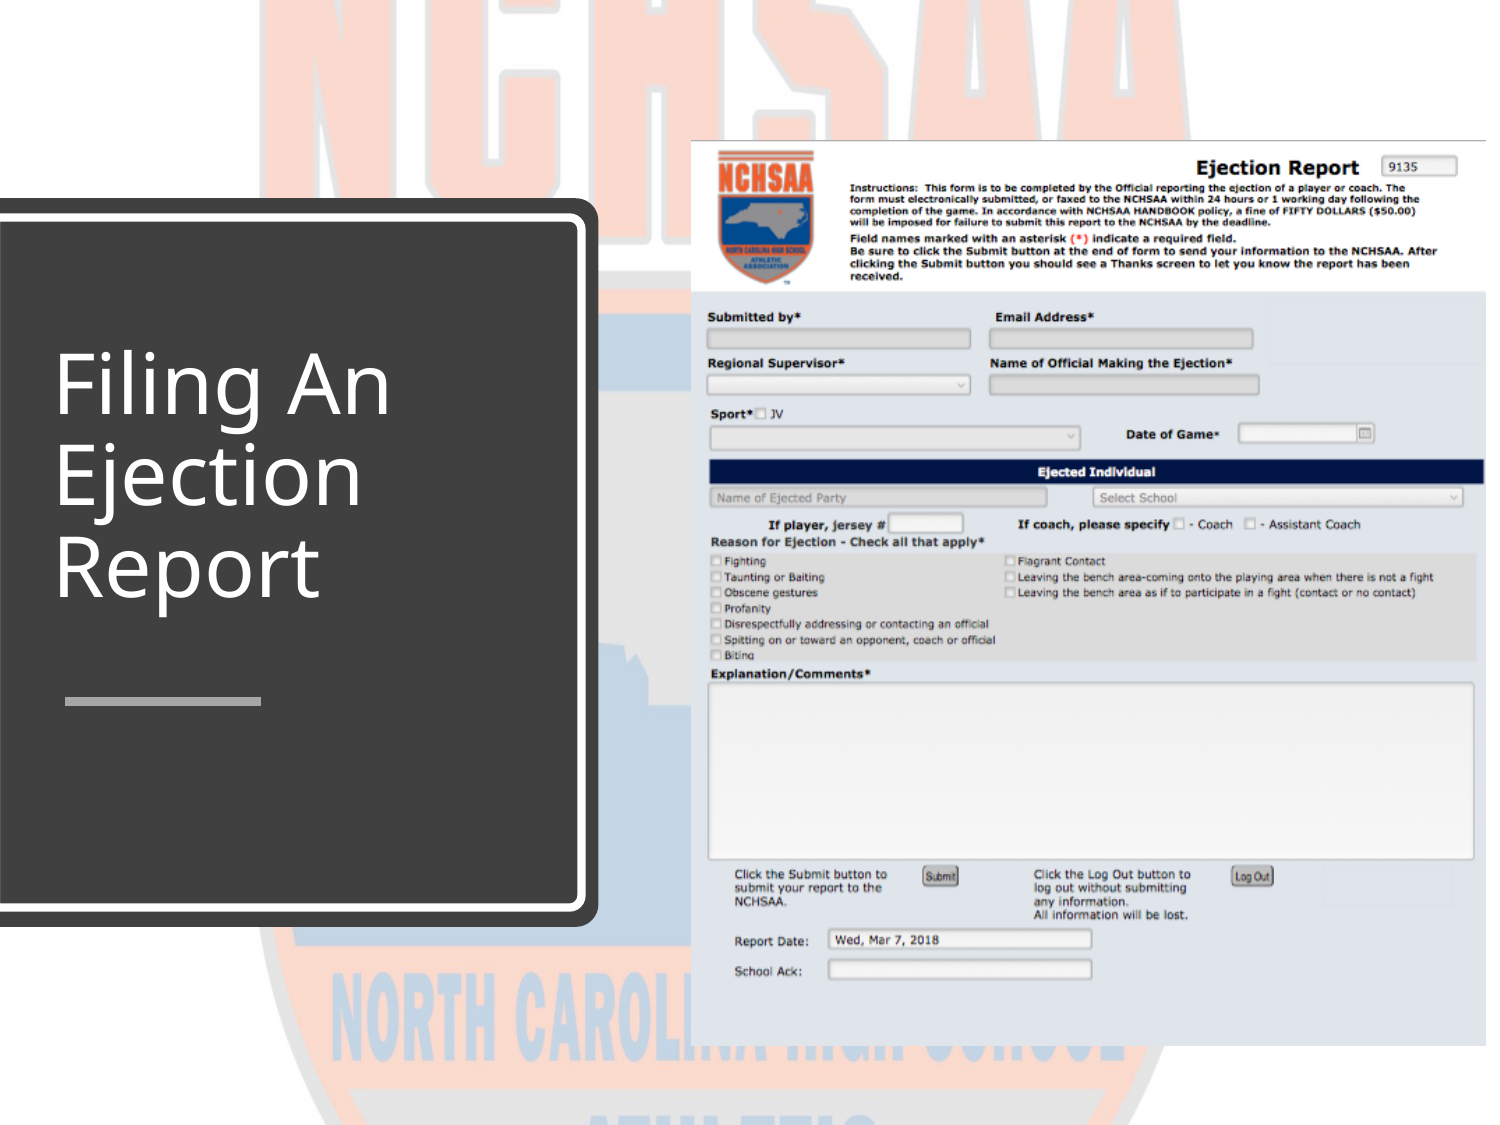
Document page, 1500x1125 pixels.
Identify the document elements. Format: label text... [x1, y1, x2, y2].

text_box [0, 216, 583, 909]
title Filing An Ejection Report [40, 278, 530, 679]
text_box [0, 197, 600, 928]
picture [0, 0, 1500, 1125]
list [691, 140, 1486, 1046]
